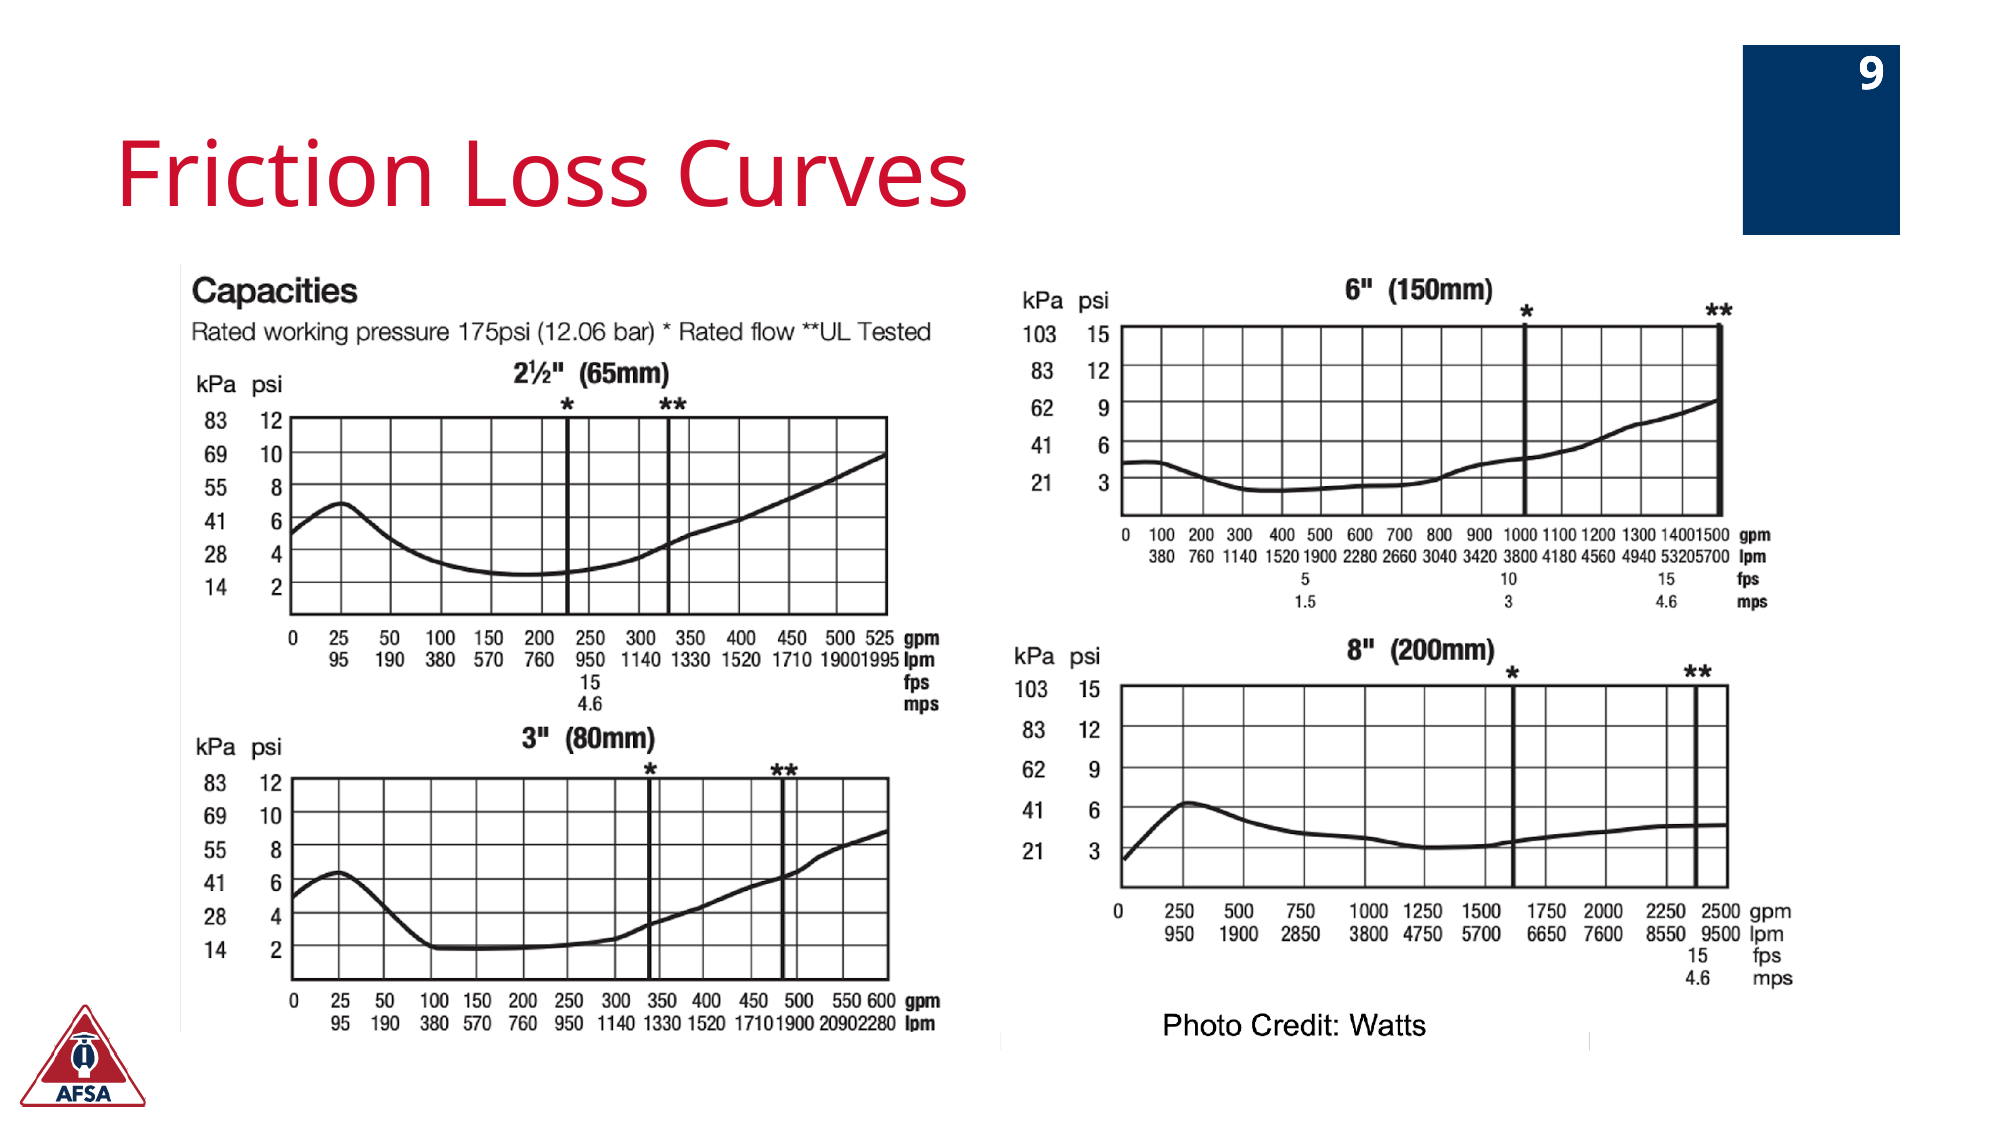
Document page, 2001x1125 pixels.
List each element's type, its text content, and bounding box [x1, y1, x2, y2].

picture [18, 1003, 146, 1107]
picture [179, 263, 1821, 1064]
title Friction Loss Curves [99, 45, 1717, 233]
